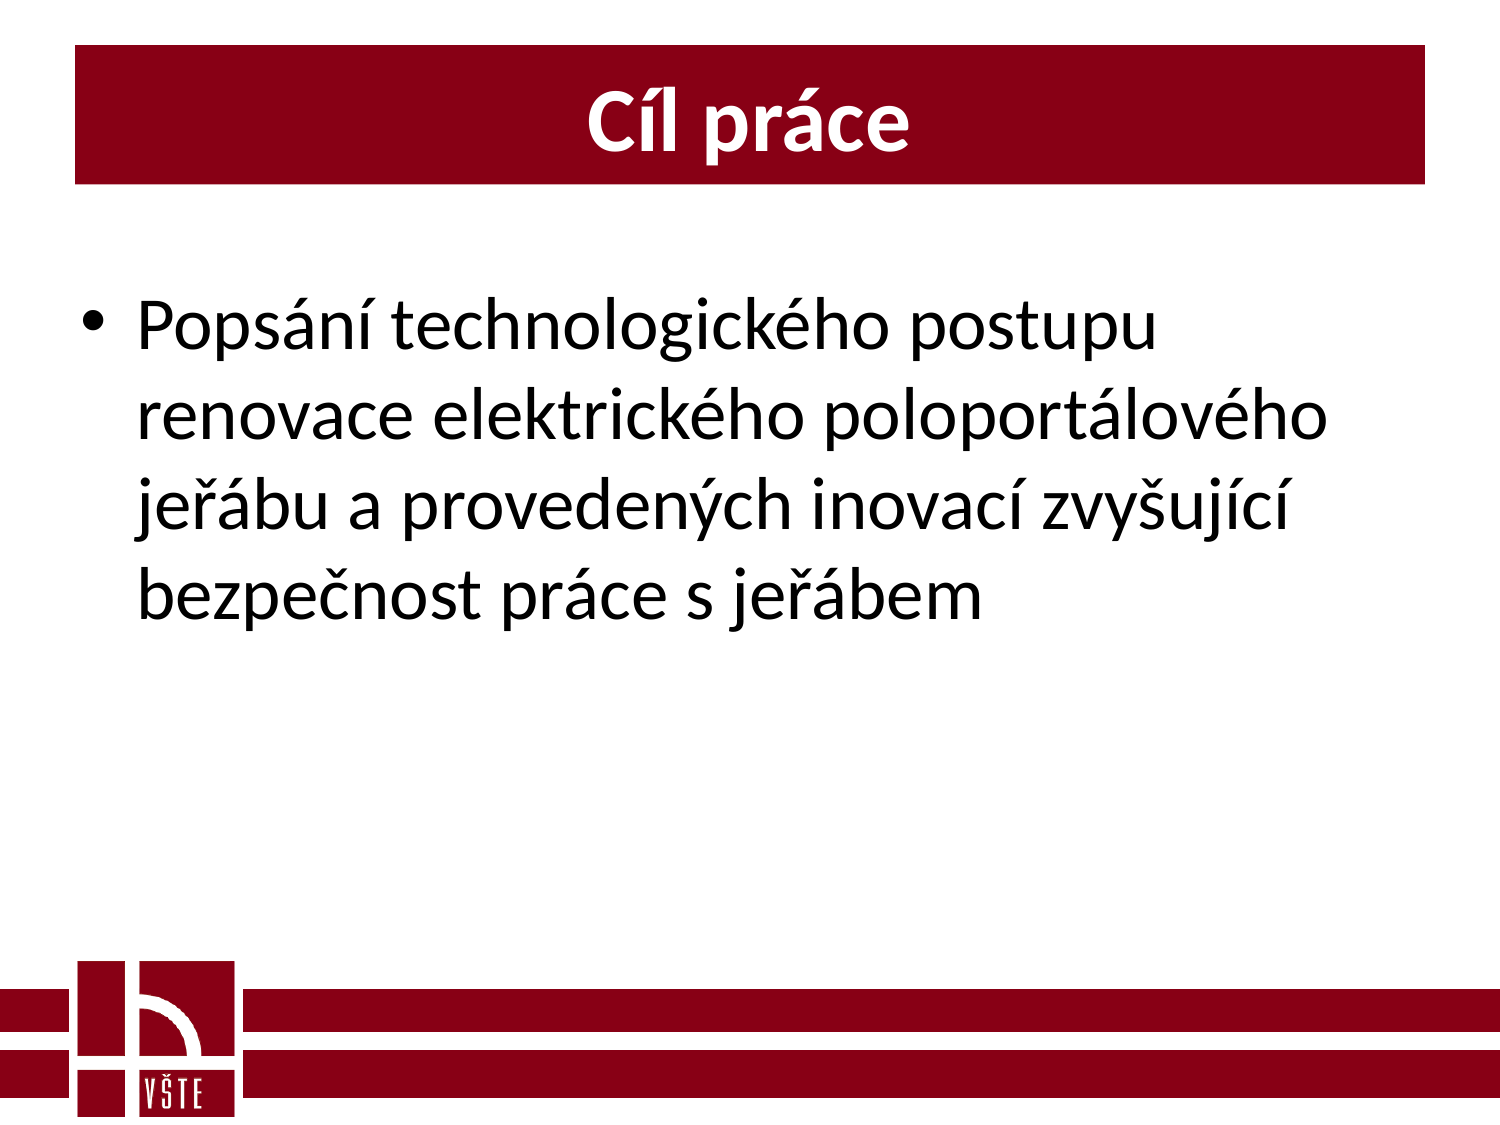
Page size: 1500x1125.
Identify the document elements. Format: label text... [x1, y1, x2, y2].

title Cíl práce [75, 45, 1425, 185]
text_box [0, 952, 1500, 1125]
list Popsání technologického postupu renovace elektrického poloportálového jeřábu a provedených inovací zvyšující bezpečnost práce s jeřábem [64, 267, 1471, 928]
